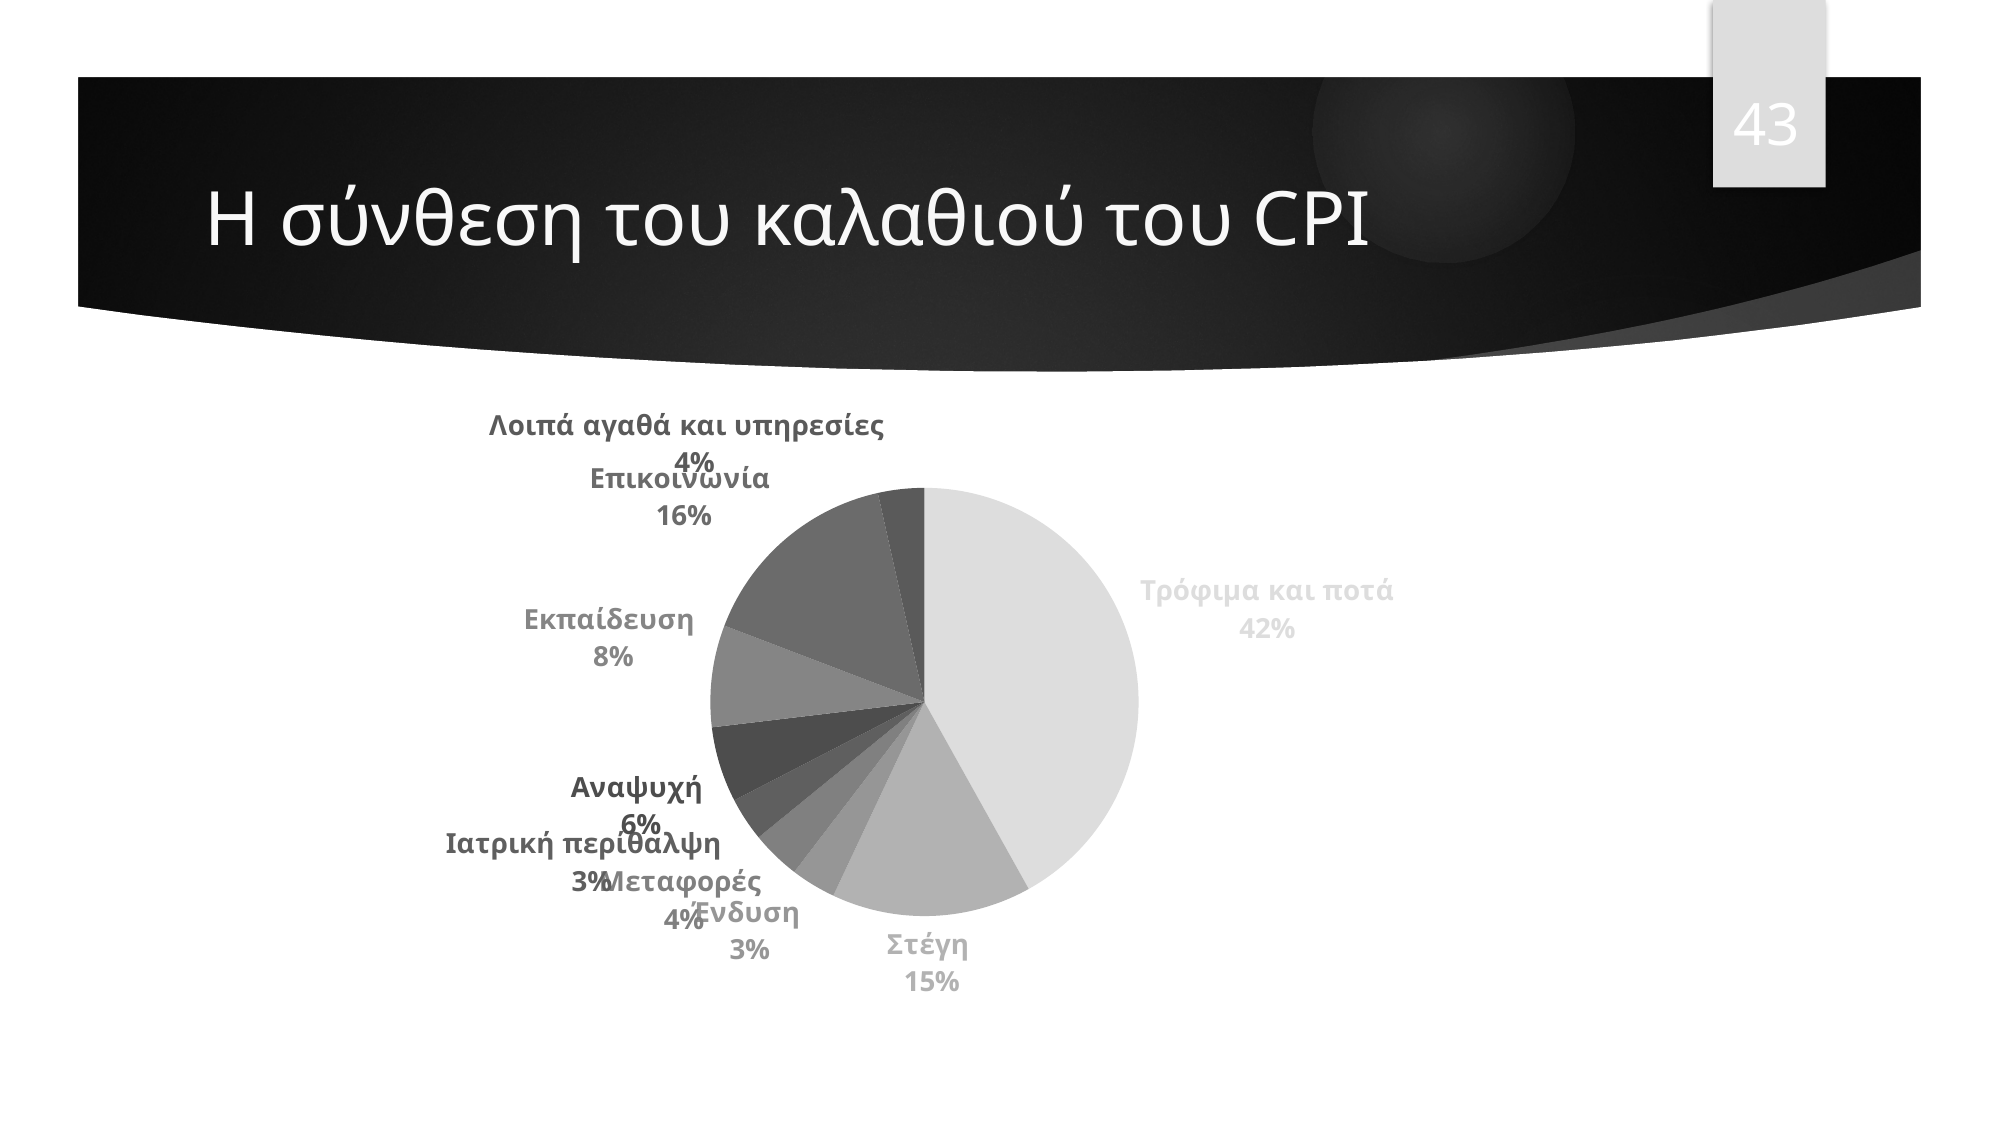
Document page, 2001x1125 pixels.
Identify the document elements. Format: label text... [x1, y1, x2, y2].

chart [189, 392, 1627, 1013]
slide_number 43 [1698, 48, 1836, 175]
title Η σύνθεση του καλαθιού του CPI [189, 155, 1627, 275]
